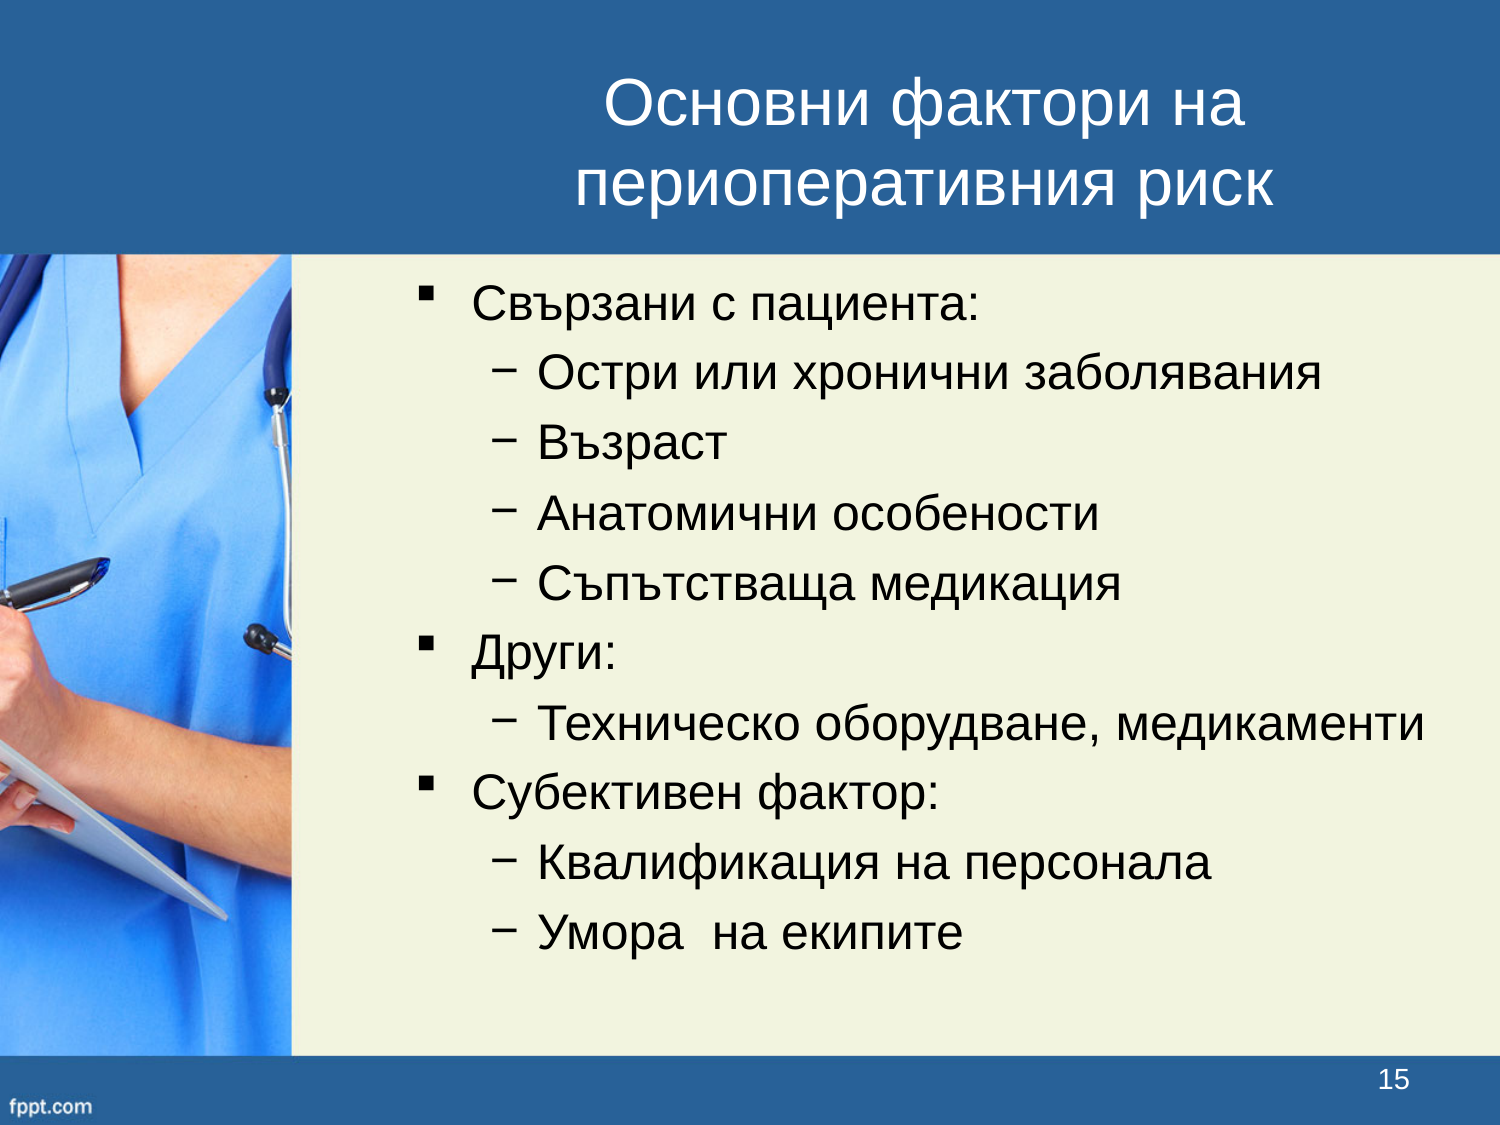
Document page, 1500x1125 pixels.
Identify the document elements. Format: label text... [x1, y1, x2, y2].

title Основни фактори на периоперативния риск [425, 45, 1425, 233]
text_box 15 [1074, 1024, 1425, 1103]
list Свързани с пациента: Остри или хронични заболявания Възраст Анатомични особености Съпътстваща медикация Други: Техническо оборудване, медикаменти Субективен фактор: Квалификация на персонала Умора на екипите [399, 262, 1500, 1005]
picture [0, 0, 1500, 1125]
